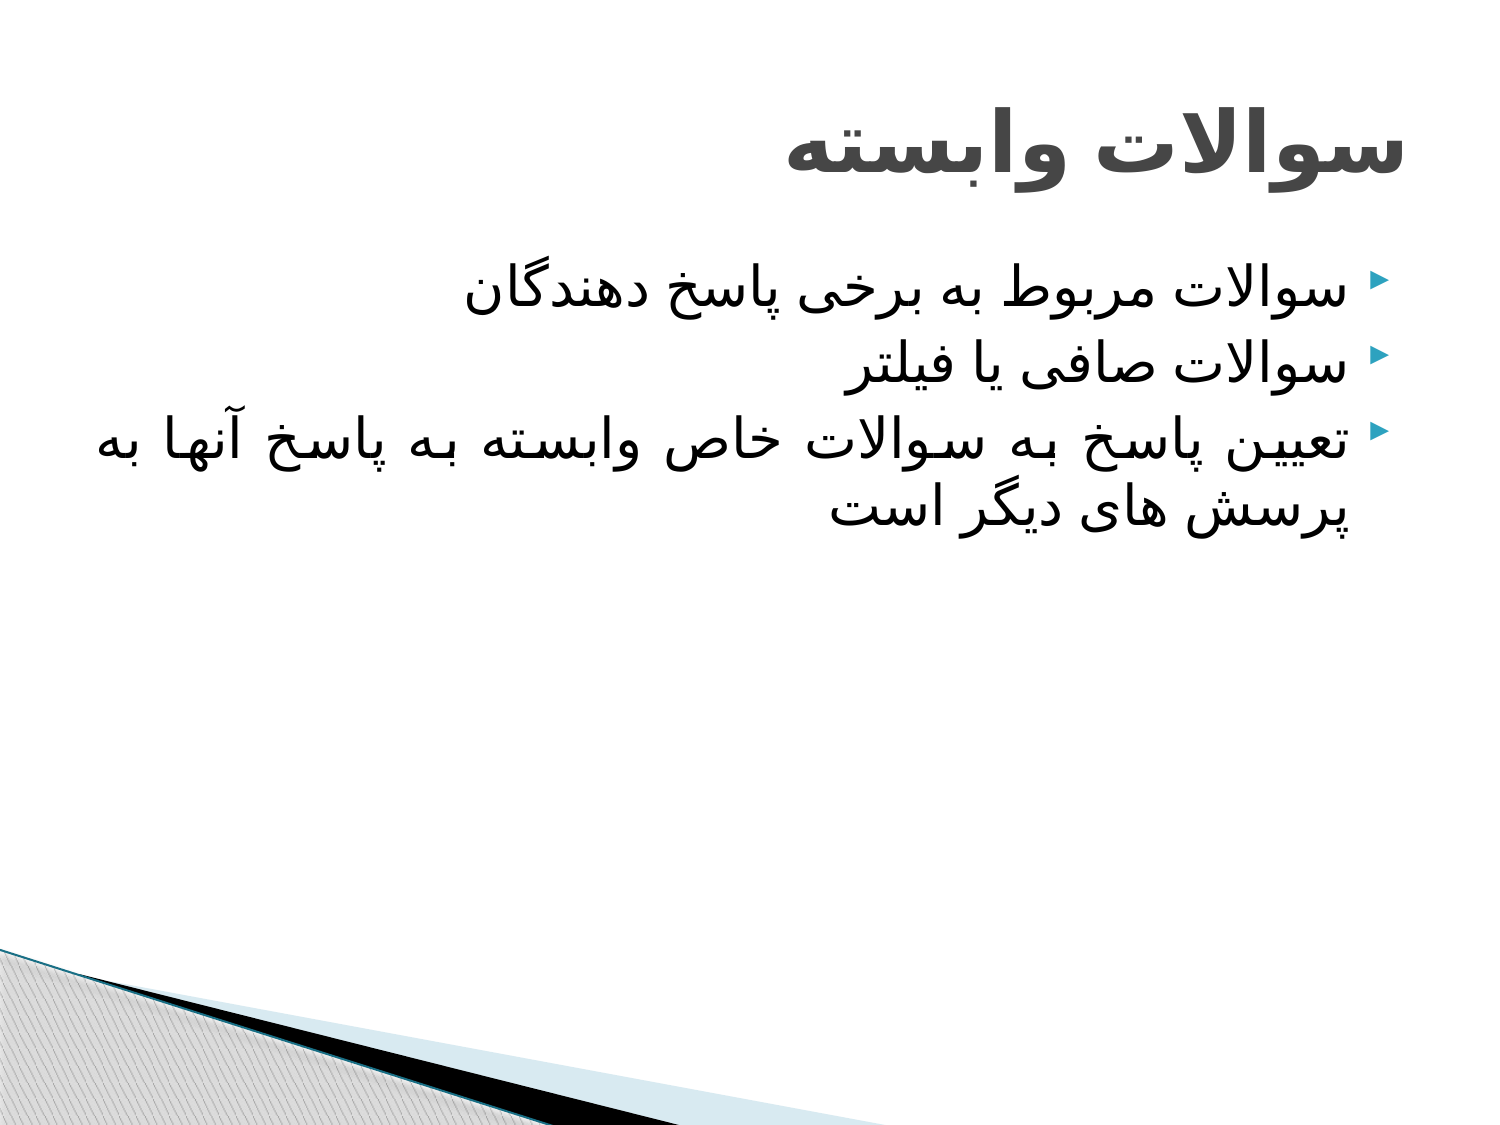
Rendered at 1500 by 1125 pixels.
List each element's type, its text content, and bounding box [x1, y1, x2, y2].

title سوالات وابسته [75, 45, 1425, 233]
list سوالات مربوط به برخی پاسخ دهندگان سوالات صافی یا فیلتر تعیین پاسخ به سوالات خاص وابسته به پاسخ آنها به پرسش های دیگر است [75, 243, 1425, 986]
